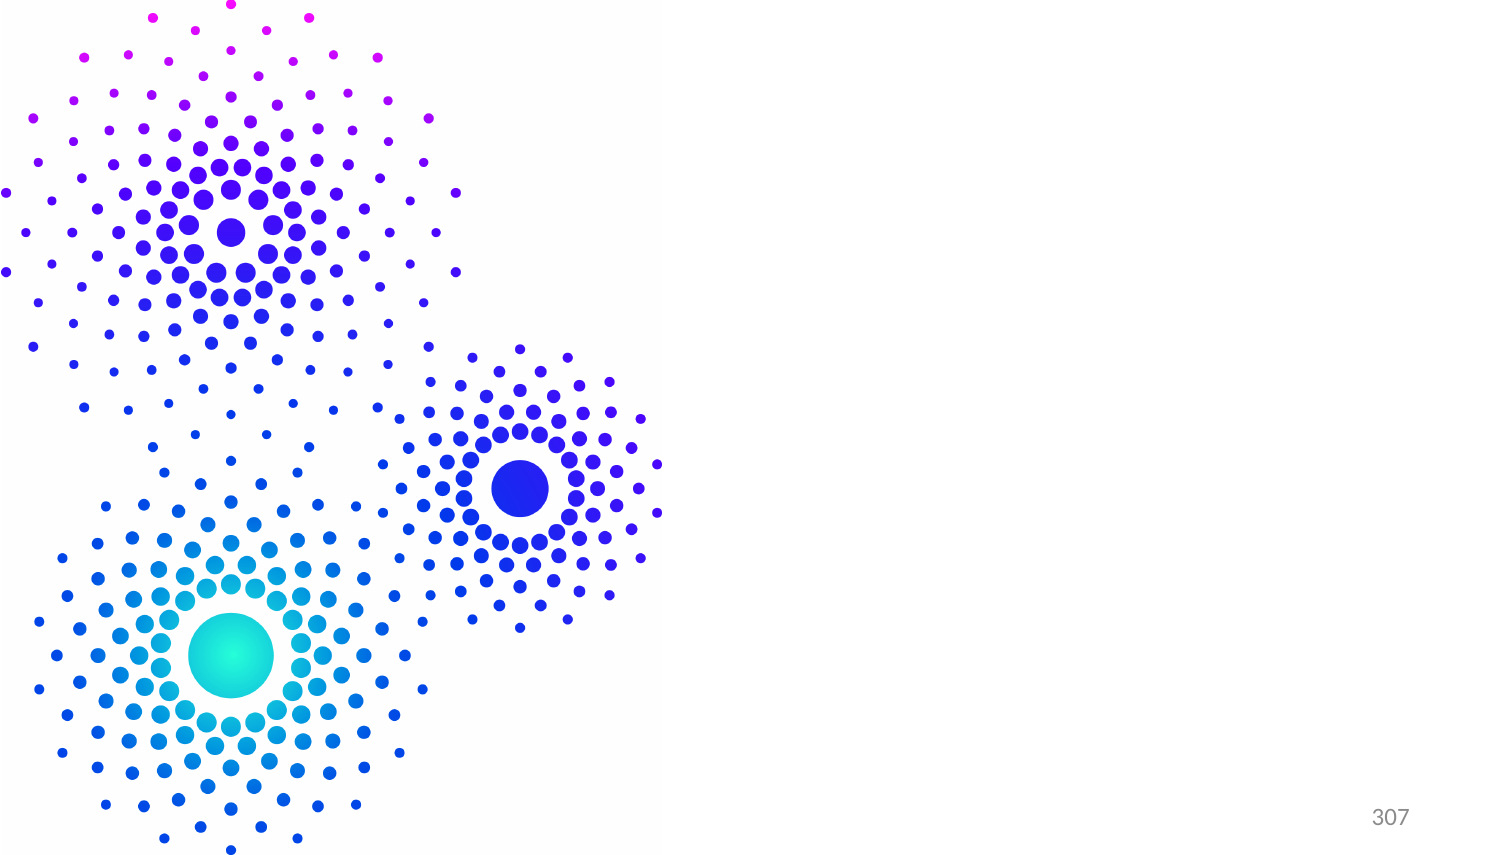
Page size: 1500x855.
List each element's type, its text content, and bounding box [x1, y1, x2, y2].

picture [1, 0, 662, 855]
slide_number 307 [1074, 792, 1425, 838]
